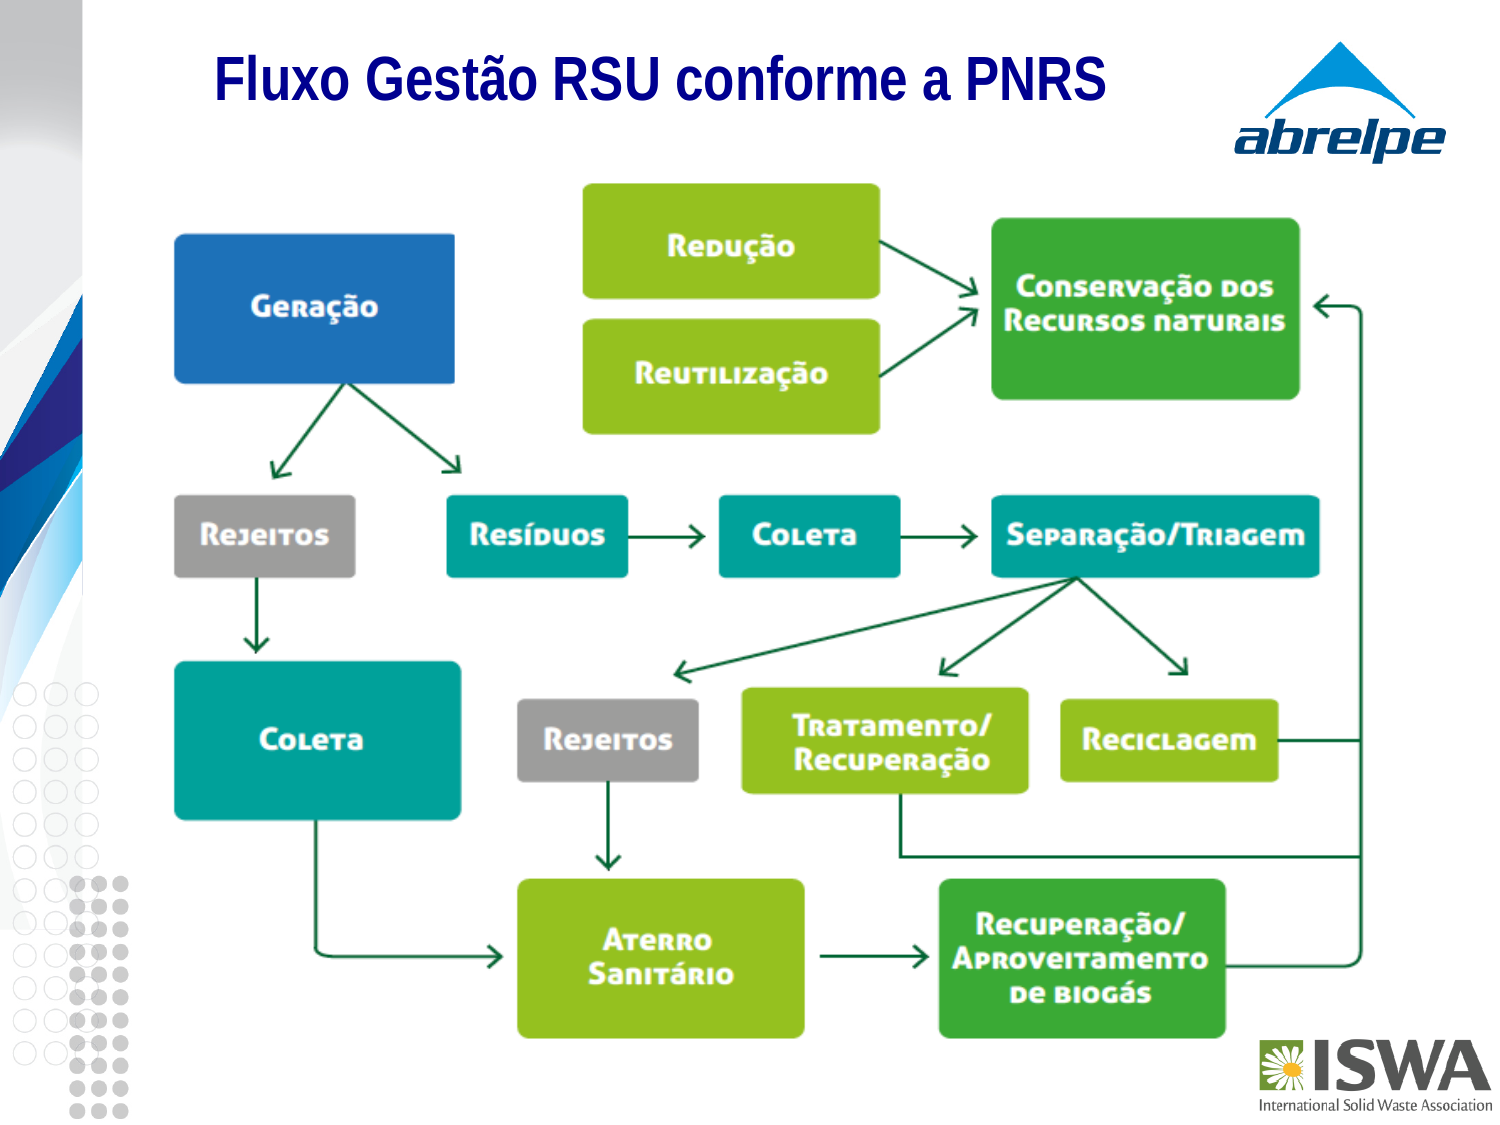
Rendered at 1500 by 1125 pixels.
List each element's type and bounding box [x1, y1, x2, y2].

text_box [151, 179, 1402, 1045]
picture [0, 0, 1495, 1121]
